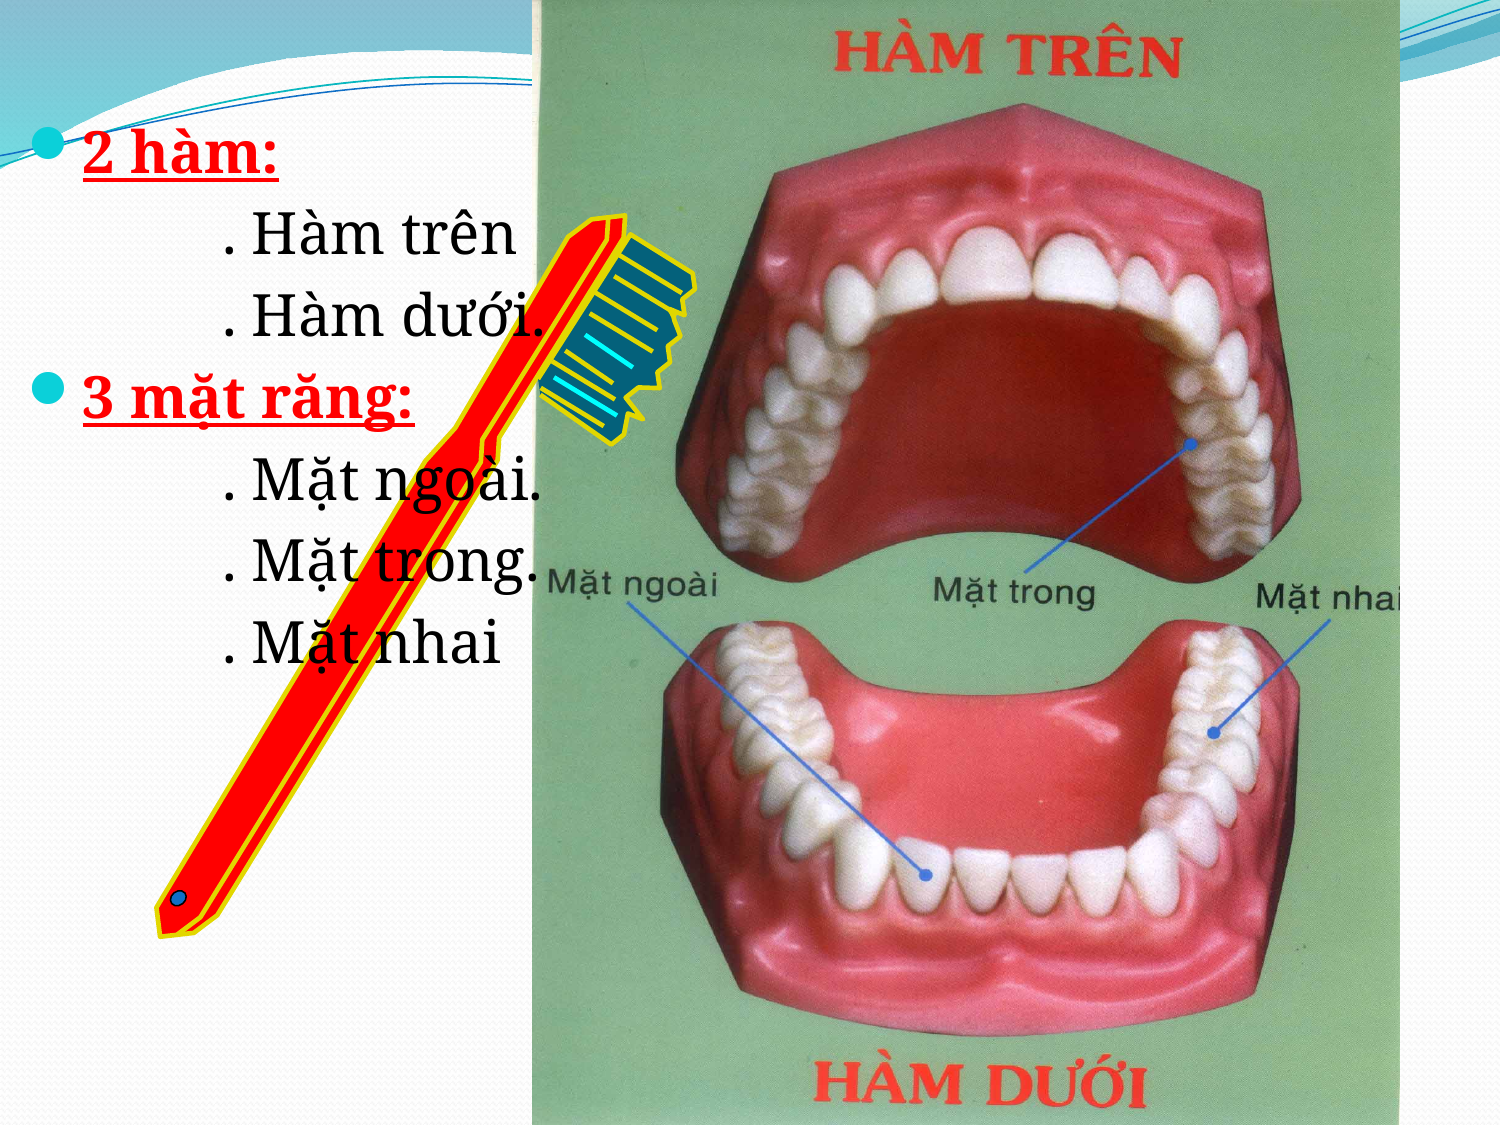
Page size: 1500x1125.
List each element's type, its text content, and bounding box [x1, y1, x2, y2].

text_box 2 hàm: . Hàm trên . Hàm dưới. 3 mặt răng: . Mặt ngoài. . Mặt trong. . Mặt nhai [12, 107, 525, 402]
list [532, 0, 1401, 1125]
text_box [0, 403, 814, 736]
text_box 2 hàm: . Hàm trên . Hàm dưới. 3 mặt răng: . Mặt ngoài. . Mặt trong. . Mặt nhai [12, 750, 525, 850]
